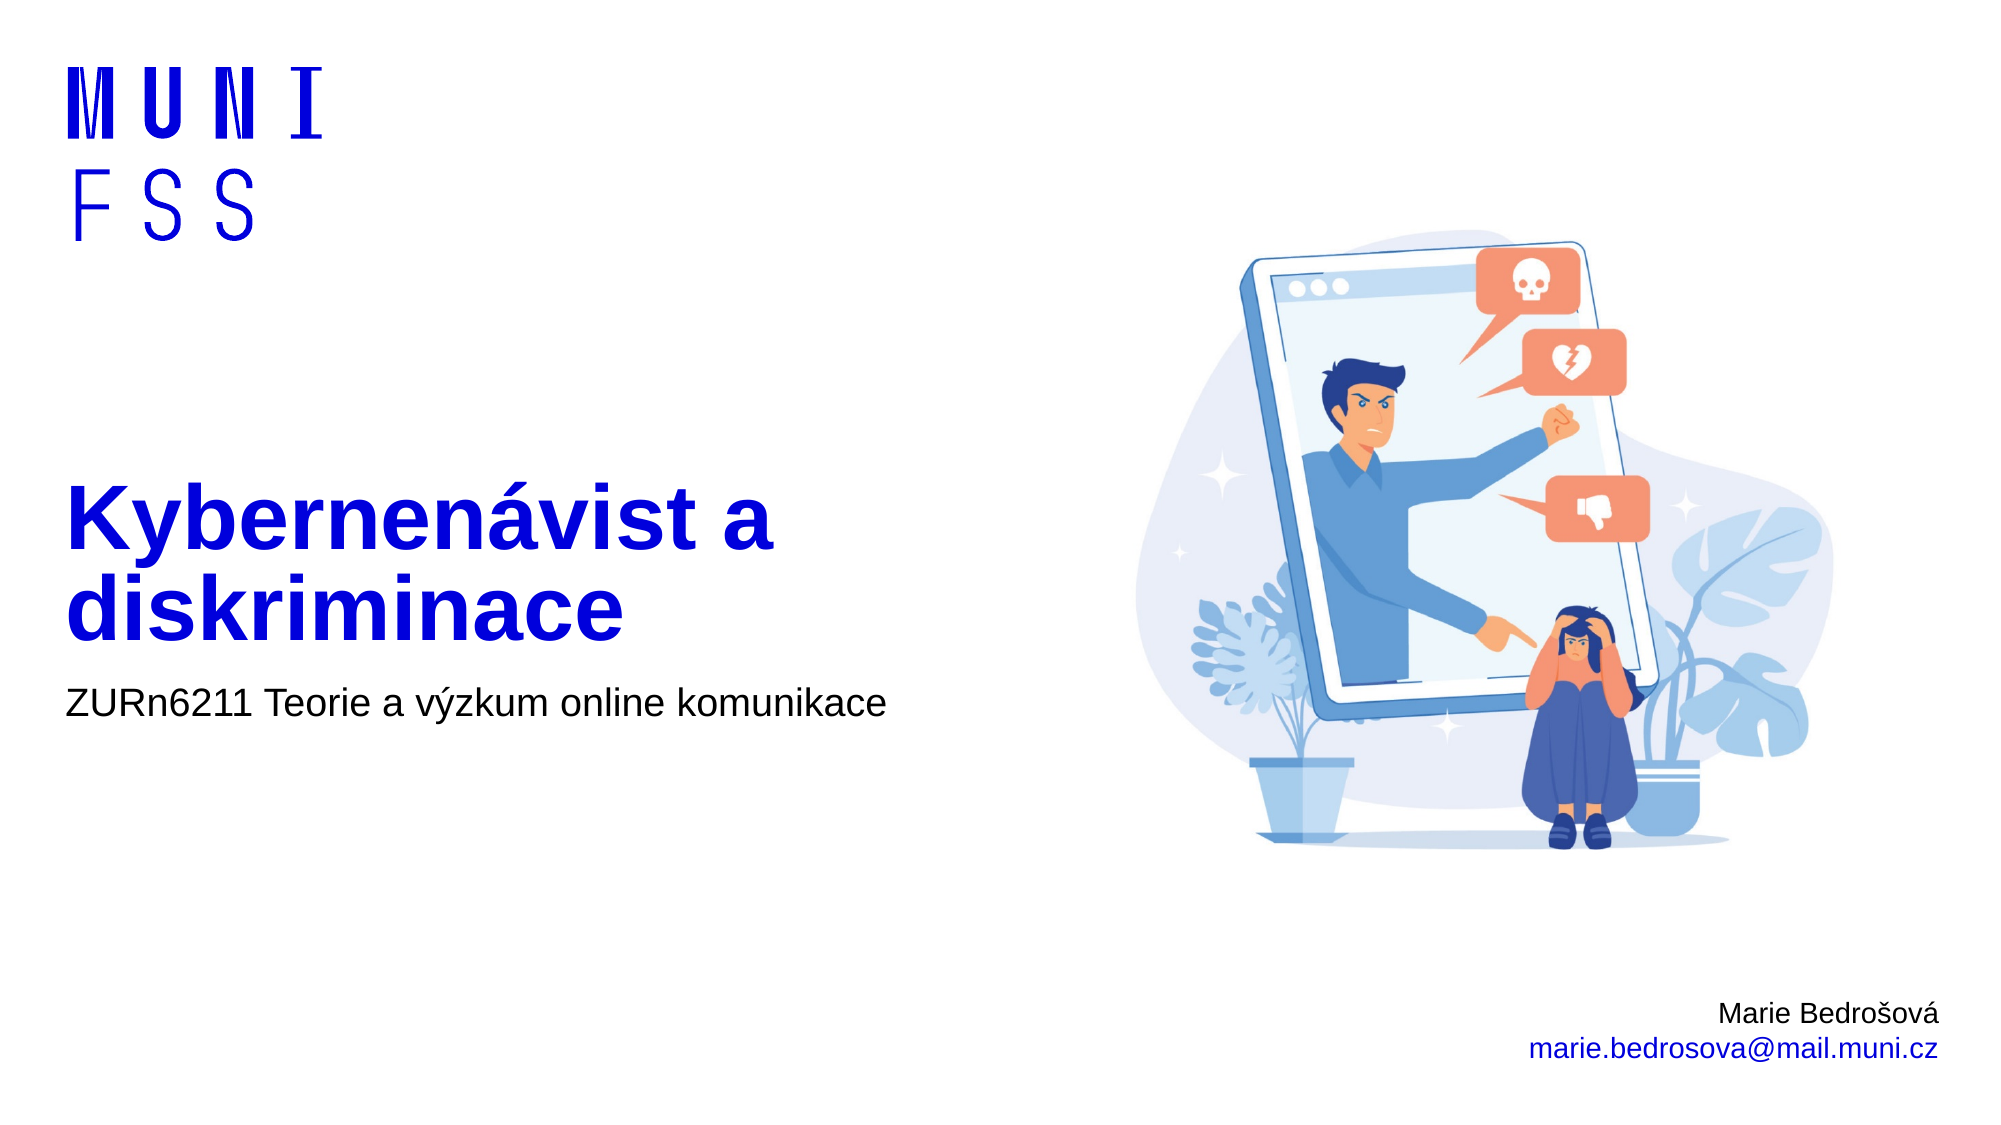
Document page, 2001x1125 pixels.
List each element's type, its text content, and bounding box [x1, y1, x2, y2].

picture [1114, 138, 1891, 940]
subtitle ZURn6211 Teorie a výzkum online komunikace [65, 675, 926, 790]
text_box Marie Bedrošová marie.bedrosova@mail.muni.cz [1467, 986, 1955, 1107]
title Kybernenávist a diskriminace [65, 475, 926, 668]
